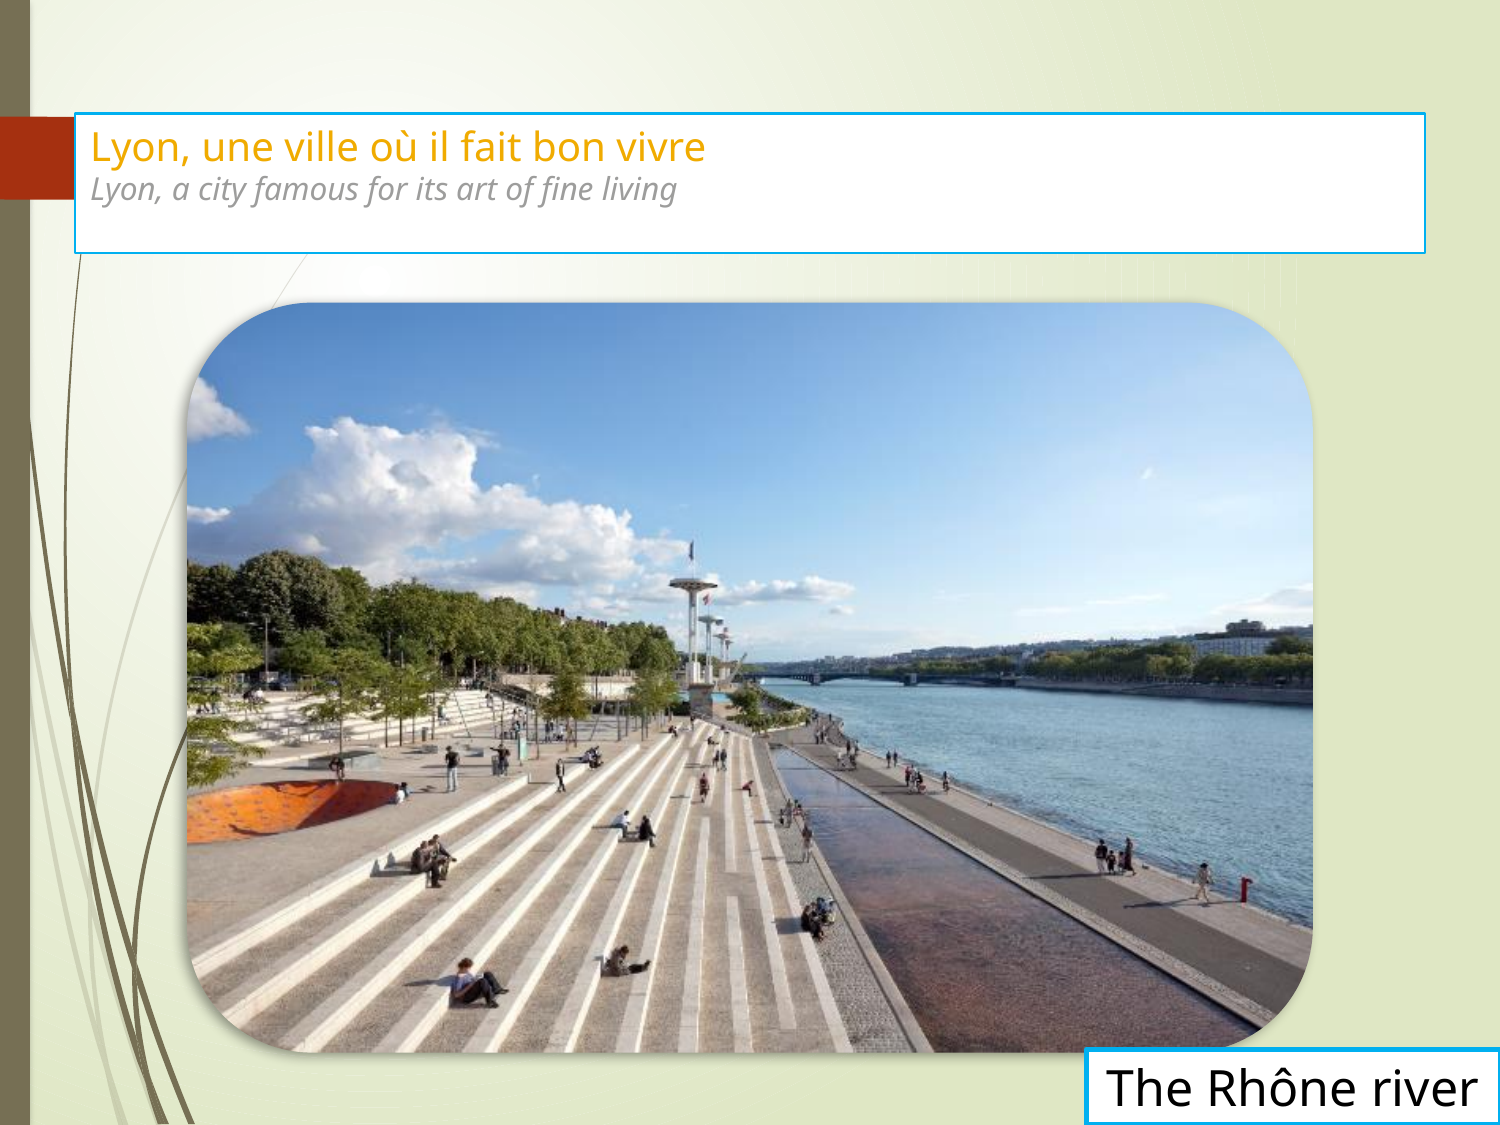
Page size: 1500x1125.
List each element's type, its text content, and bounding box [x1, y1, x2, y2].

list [186, 302, 1314, 1053]
text_box The Rhône river [1085, 1048, 1500, 1125]
title Lyon, une ville où il fait bon vivre Lyon, a city famous for its art of fine living [74, 112, 1426, 254]
